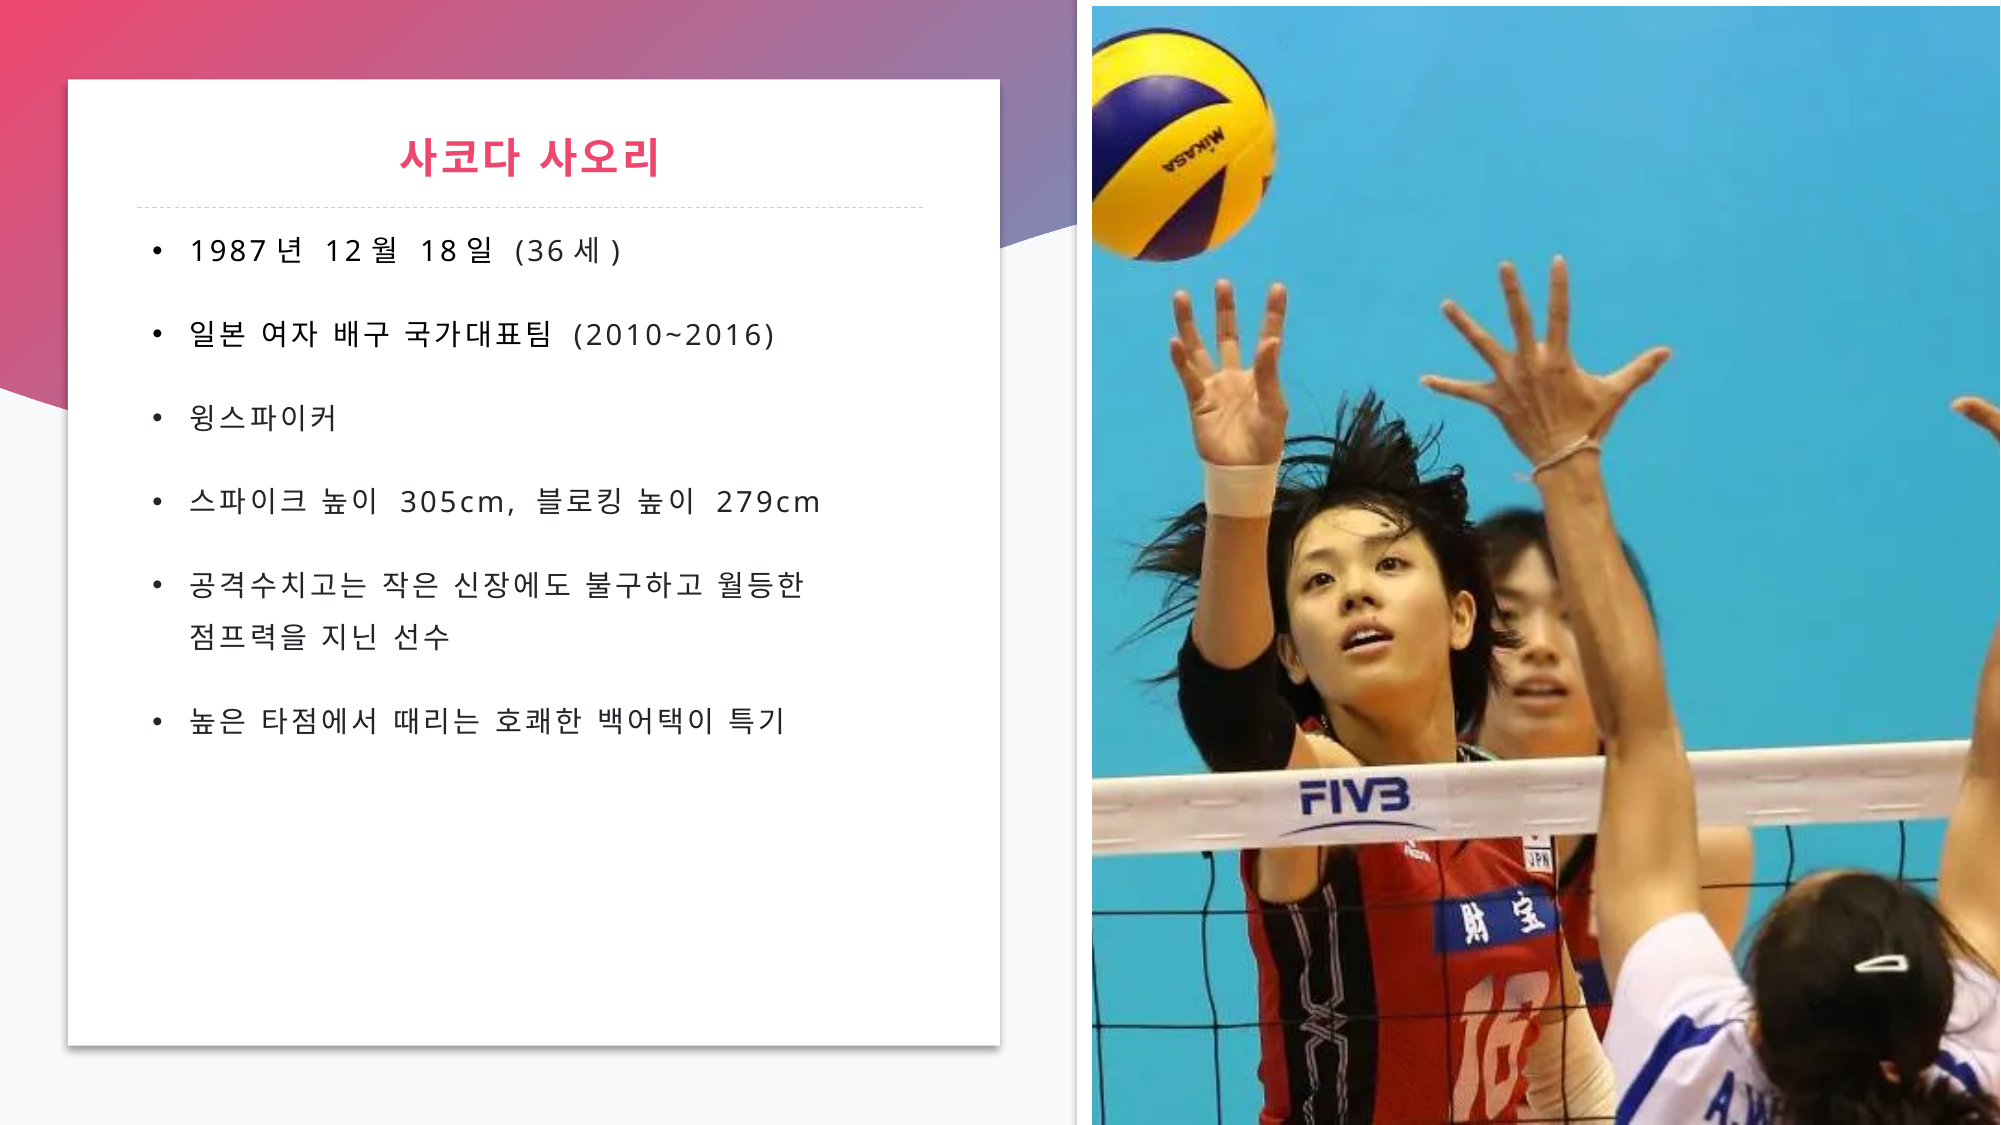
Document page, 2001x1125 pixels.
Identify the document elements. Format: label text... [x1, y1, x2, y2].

picture [1091, 6, 2000, 1125]
list 1987년 12월 18일 (36세) 일본 여자 배구 국가대표팀 (2010~2016) 윙스파이커 스파이크 높이 305cm, 블로킹 높이 279cm 공격수치고는 작은 신장에도 불구하고 월등한 점프력을 지닌 선수 높은 타점에서 때리는 호쾌한 백어택이 특기 [137, 207, 924, 1014]
title 사코다 사오리 [137, 111, 924, 207]
